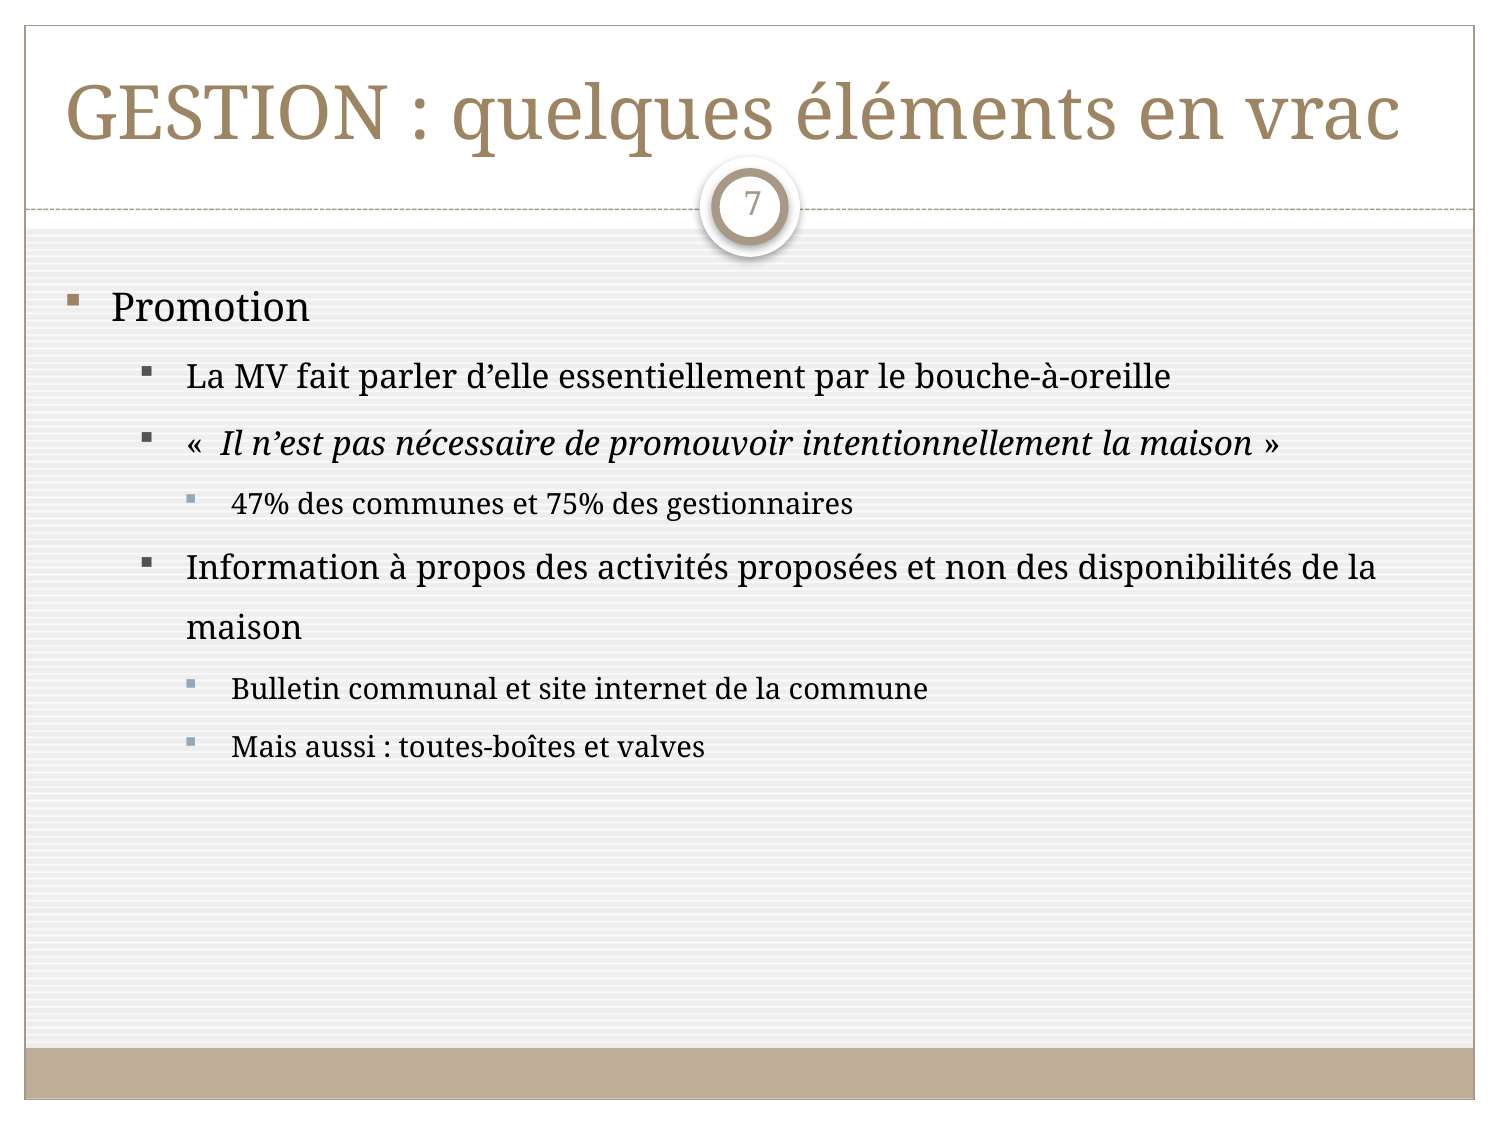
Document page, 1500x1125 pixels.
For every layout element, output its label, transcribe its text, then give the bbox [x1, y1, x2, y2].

slide_number 7 [715, 168, 791, 241]
list Promotion La MV fait parler d’elle essentiellement par le bouche-à-oreille « Il n’est pas nécessaire de promouvoir intentionnellement la maison » 47% des communes et 75% des gestionnaires Information à propos des activités proposées et non des disponibilités de la maison Bulletin communal et site internet de la commune Mais aussi : toutes-boîtes et valves [49, 250, 1445, 1001]
title Gestion : quelques éléments en vrac [49, 37, 1450, 162]
